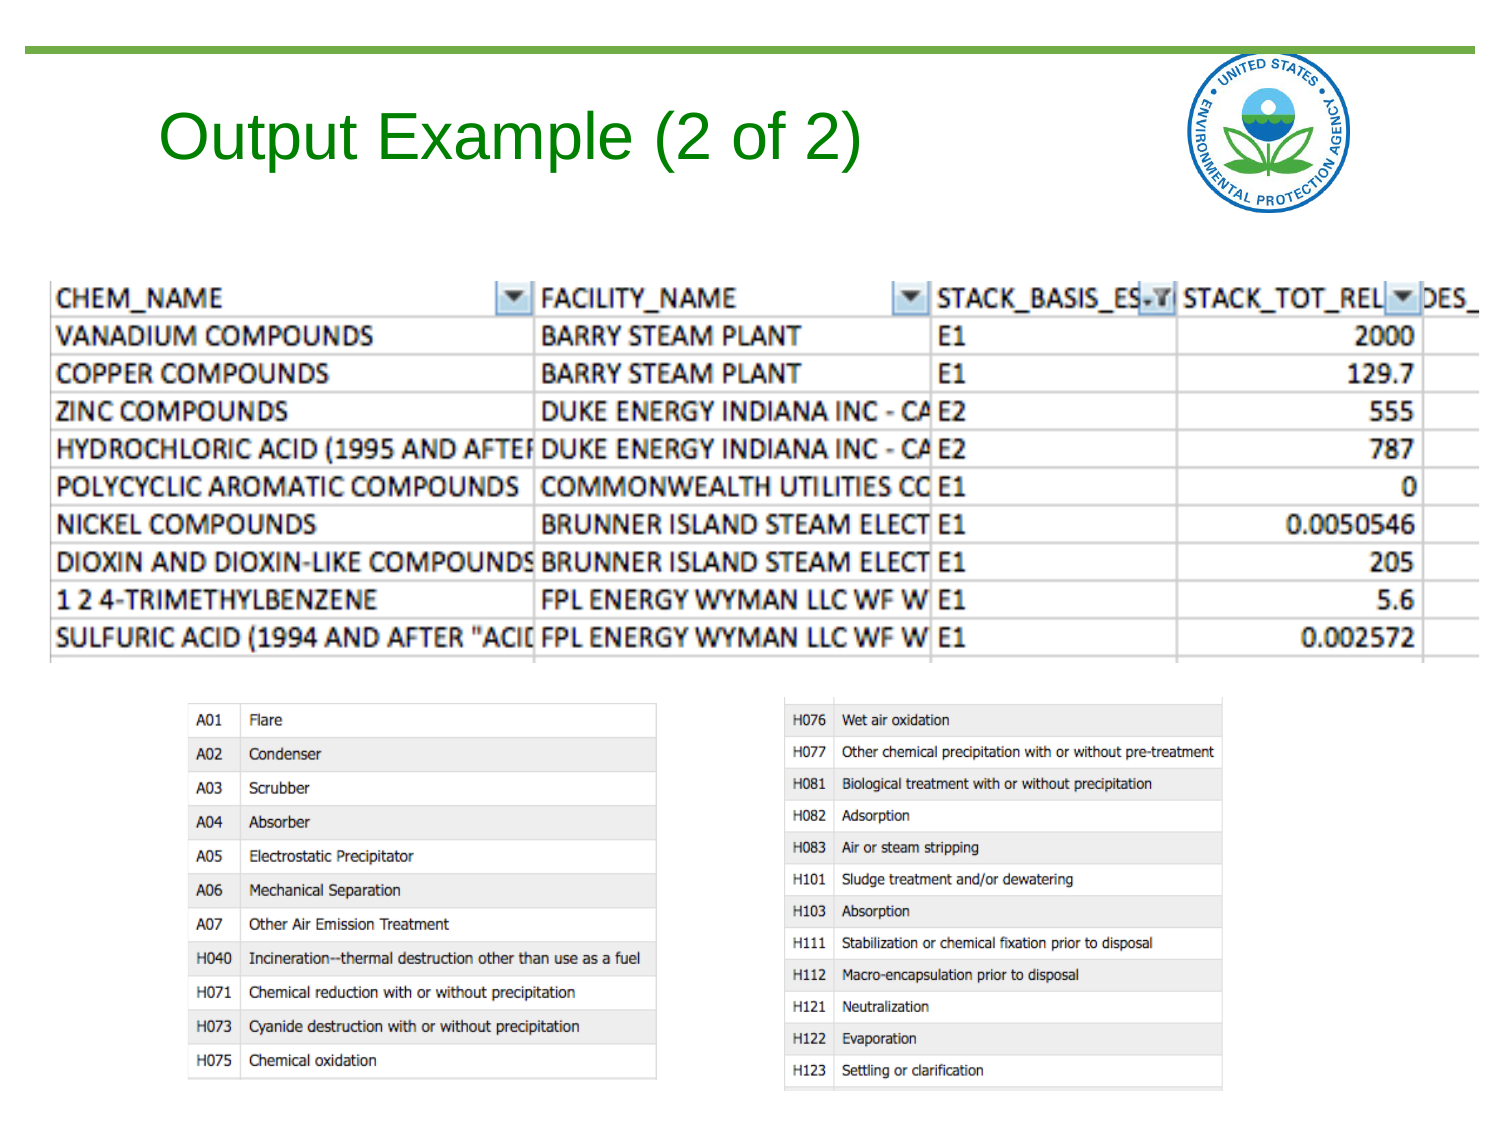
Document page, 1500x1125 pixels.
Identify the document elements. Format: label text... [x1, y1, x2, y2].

title Output Example (2 of 2) [156, 90, 868, 279]
picture [1187, 54, 1350, 213]
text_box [49, 281, 1480, 1091]
